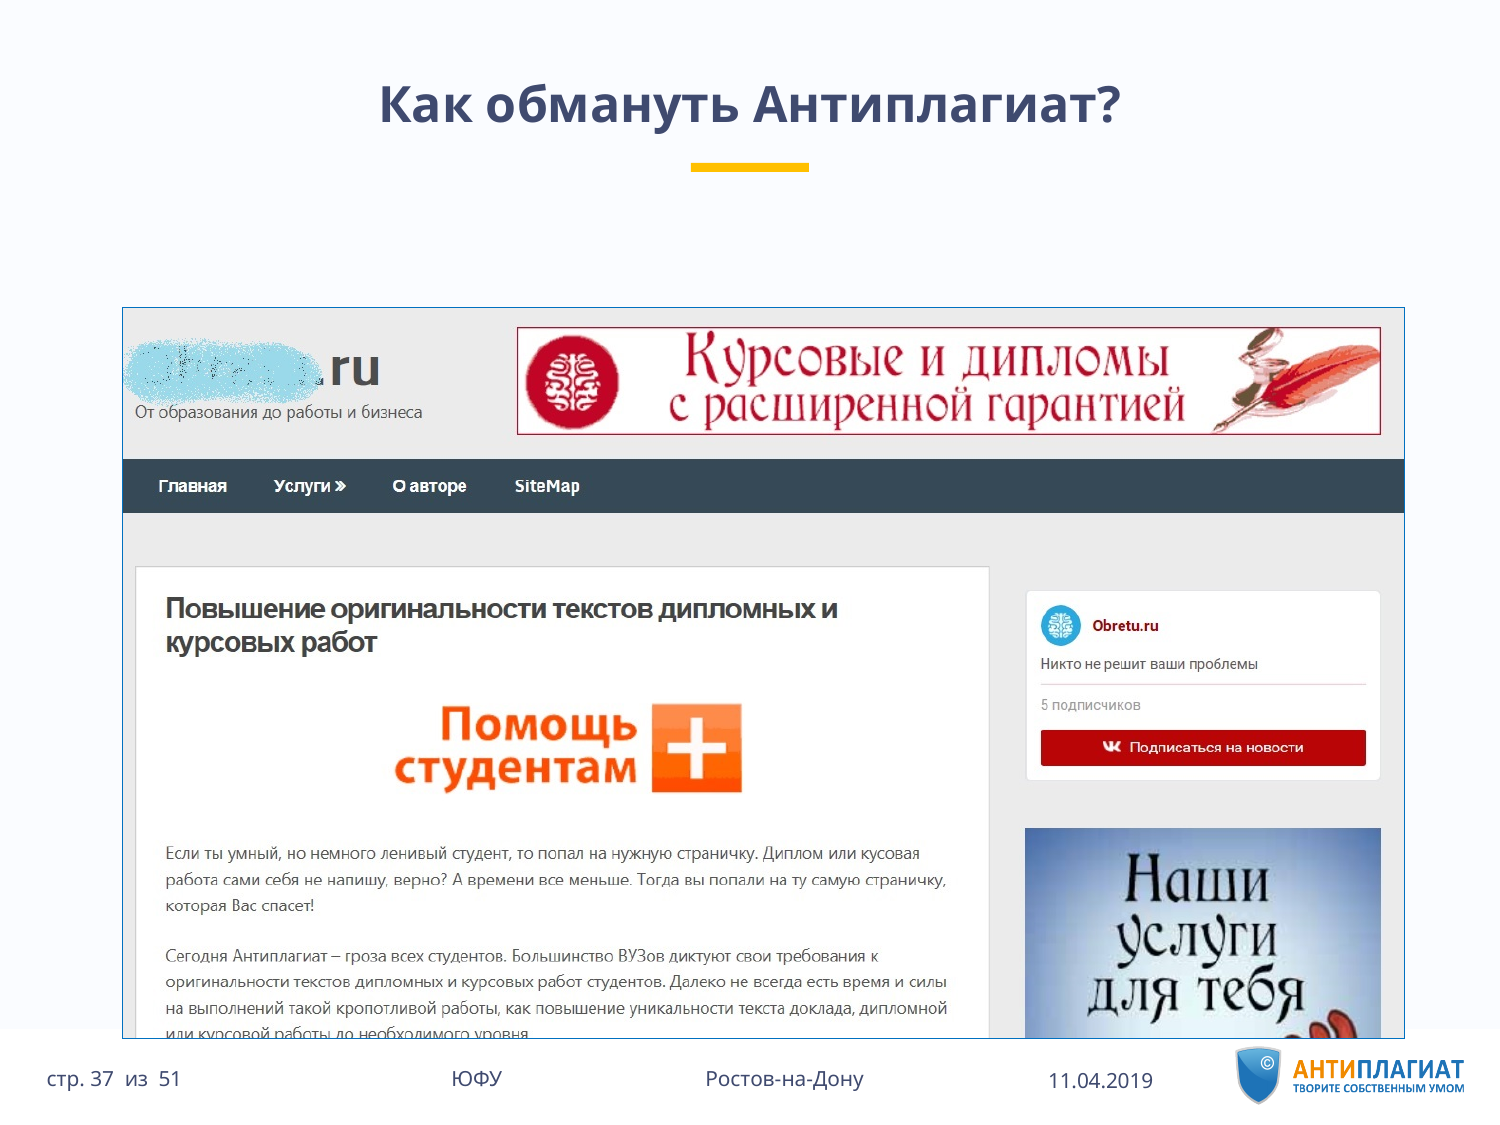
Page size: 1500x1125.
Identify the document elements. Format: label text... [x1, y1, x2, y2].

title Как обмануть Антиплагиат? [103, 31, 1397, 133]
footer 51 ЮФУ Ростов-на-Дону [158, 1067, 1021, 1093]
picture [122, 307, 1405, 1039]
picture [1235, 1046, 1464, 1105]
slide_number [1048, 1067, 1181, 1093]
slide_number стр. 37 из [14, 1067, 149, 1093]
